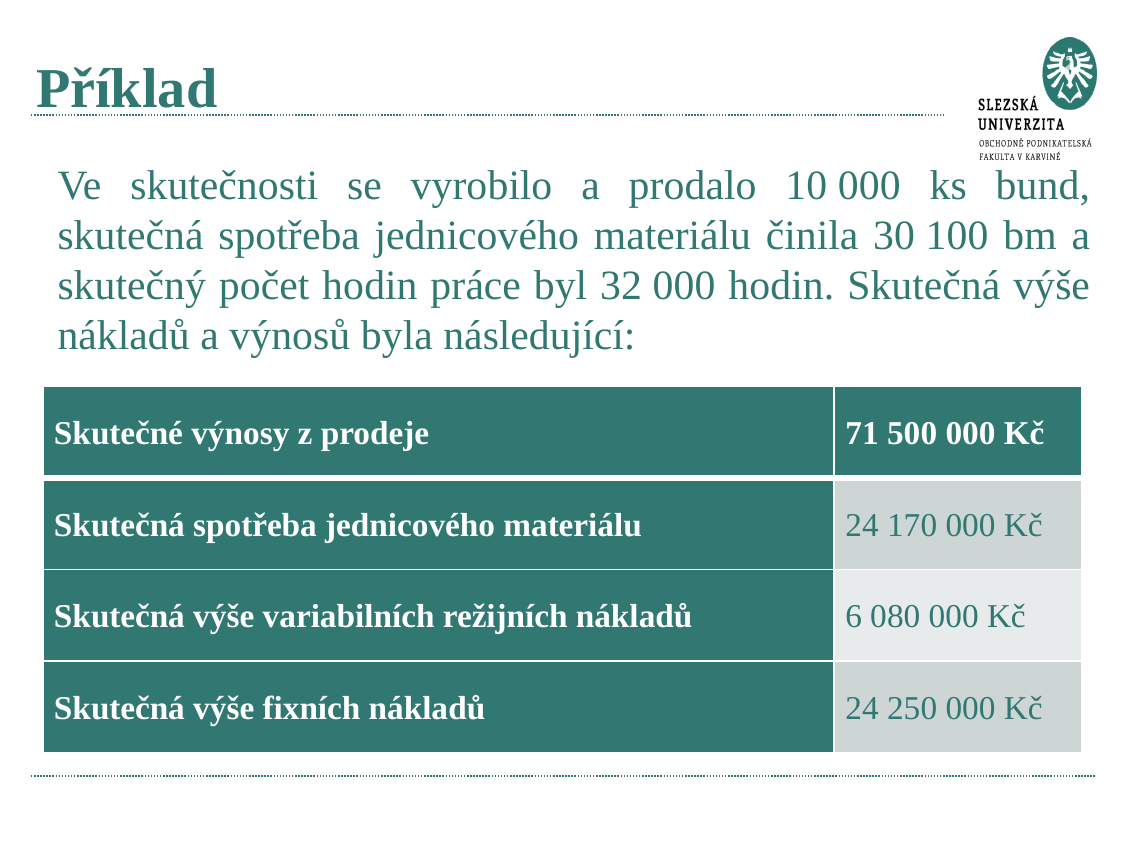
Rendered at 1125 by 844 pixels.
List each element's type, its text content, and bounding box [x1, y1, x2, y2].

picture [978, 37, 1097, 150]
table_cell 24 250 000 Kč [835, 662, 1081, 752]
table_cell 24 170 000 Kč [835, 481, 1081, 569]
table_cell 6 080 000 Kč [835, 570, 1081, 660]
table_cell Skutečná spotřeba jednicového materiálu [44, 481, 833, 569]
table_header Skutečné výnosy z prodeje [44, 387, 833, 475]
table_header 71 500 000 Kč [835, 387, 1081, 475]
text_box Ve skutečnosti se vyrobilo a prodalo 10 000 ks bund, skutečná spotřeba jednicového materiálu činila 30 100 bm a skutečný počet hodin práce byl 32 000 hodin. Skutečná výše nákladů a výnosů byla následující: [42, 150, 1106, 465]
table_cell Skutečná výše variabilních režijních nákladů [44, 570, 833, 660]
title Příklad [21, 43, 1014, 133]
table_cell Skutečná výše fixních nákladů [44, 662, 833, 752]
